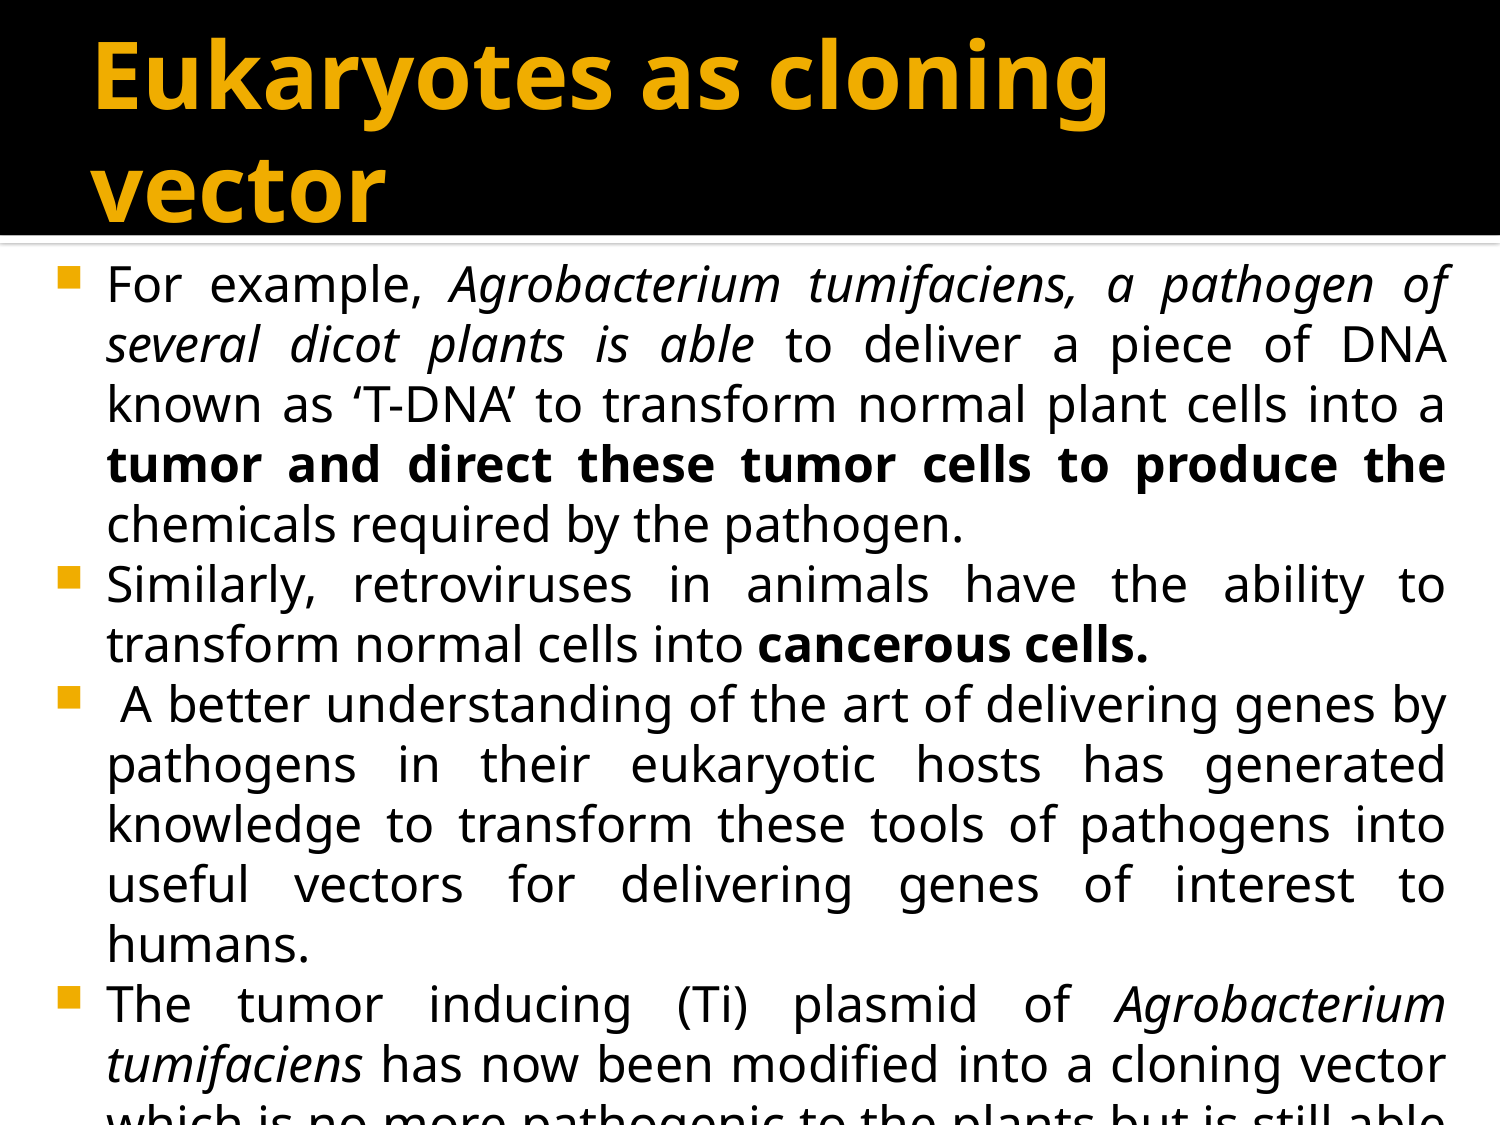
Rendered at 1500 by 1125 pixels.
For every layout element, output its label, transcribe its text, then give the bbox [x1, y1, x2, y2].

list For example, Agrobacterium tumifaciens, a pathogen of several dicot plants is able to deliver a piece of DNA known as ‘T-DNA’ to transform normal plant cells into a tumor and direct these tumor cells to produce the chemicals required by the pathogen. Similarly, retroviruses in animals have the ability to transform normal cells into cancerous cells. A better understanding of the art of delivering genes by pathogens in their eukaryotic hosts has generated knowledge to transform these tools of pathogens into useful vectors for delivering genes of interest to humans. The tumor inducing (Ti) plasmid of Agrobacterium tumifaciens has now been modified into a cloning vector which is no more pathogenic to the plants but is still able to use the mechanisms to deliver genes of our interest into a variety of plants. [24, 237, 1463, 997]
title Eukaryotes as cloning vector [75, 25, 1425, 231]
